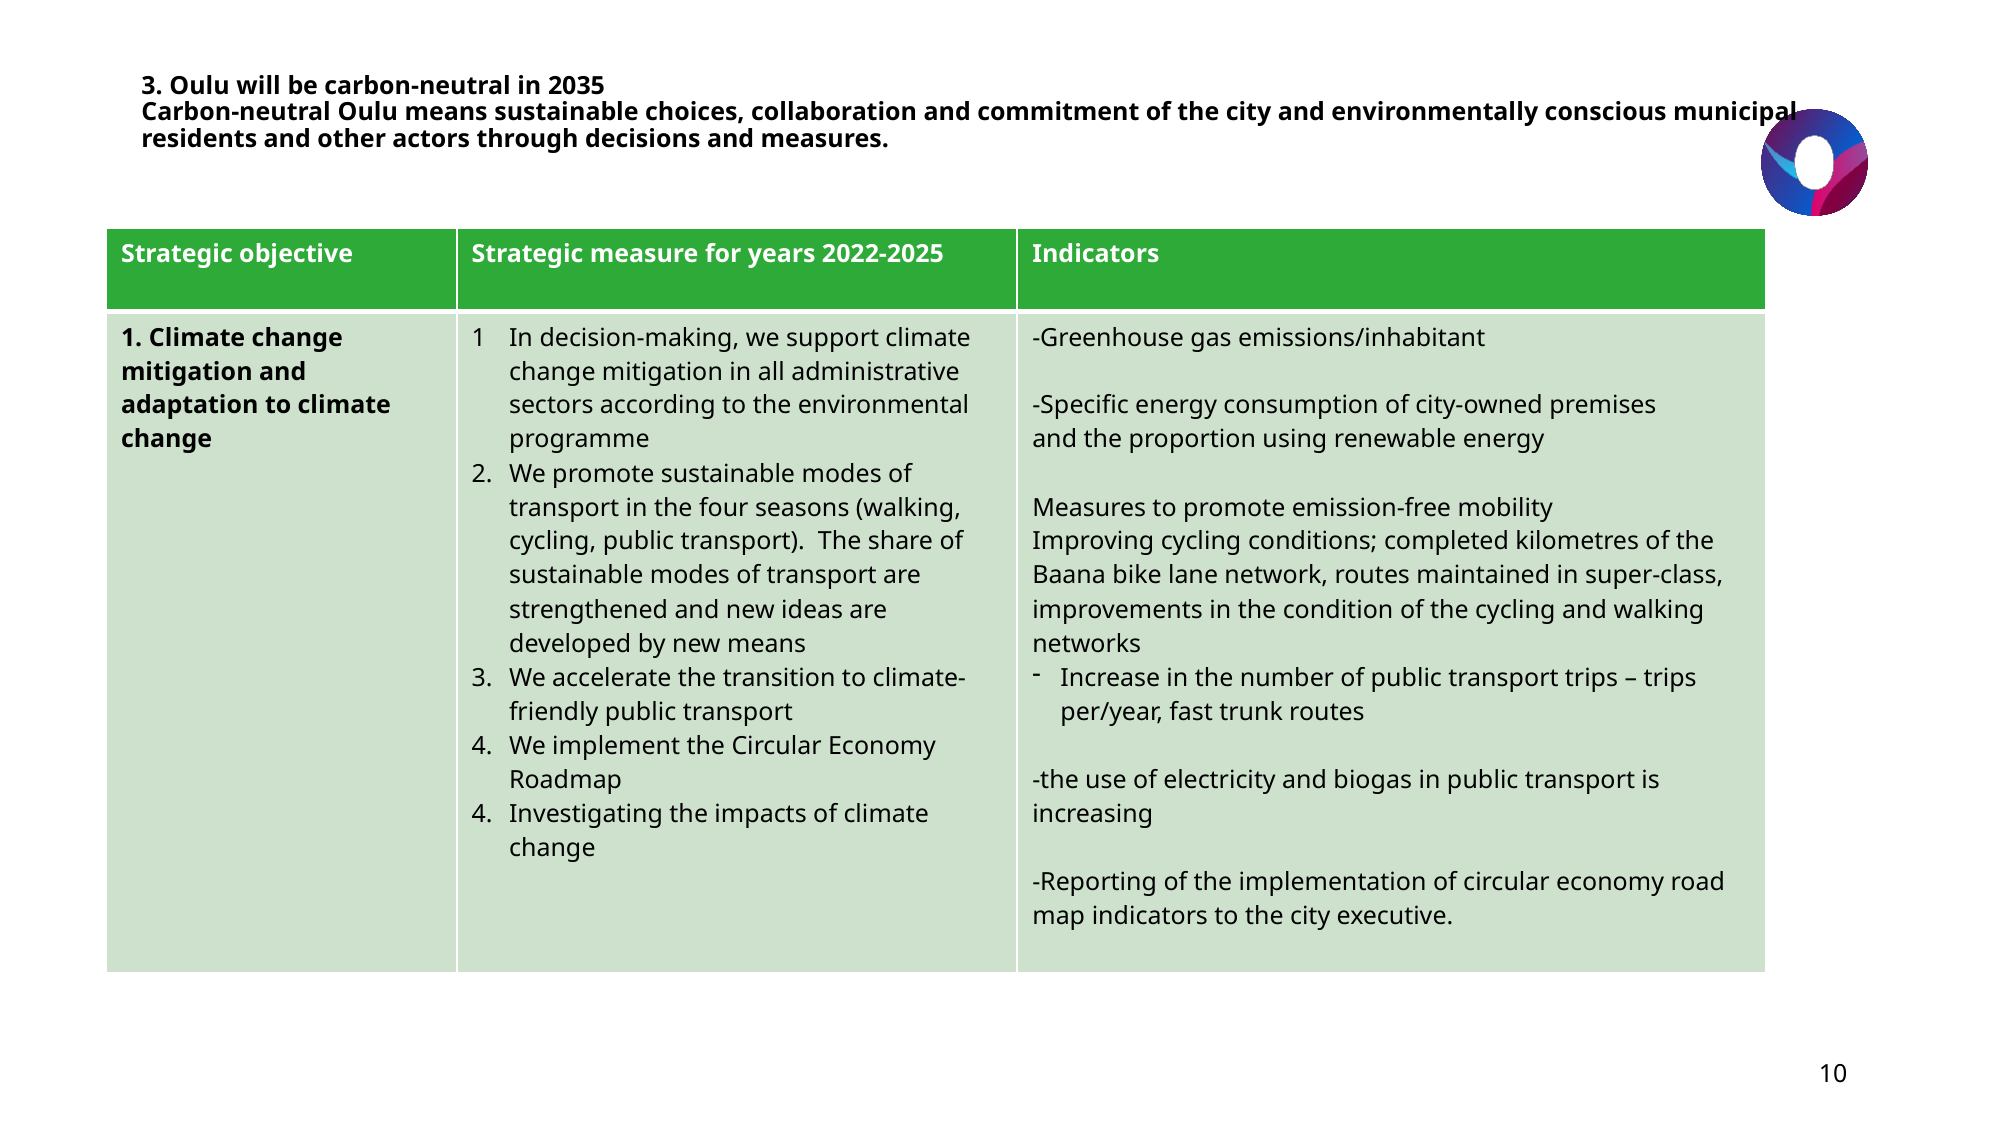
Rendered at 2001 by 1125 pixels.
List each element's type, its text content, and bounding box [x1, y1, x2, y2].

table_header Strategic objective [107, 229, 456, 309]
table_cell -Greenhouse gas emissions/inhabitant -Specific energy consumption of city-owned premises and the proportion using renewable energy Measures to promote emission-free mobility Improving cycling conditions; completed kilometres of the Baana bike lane network, routes maintained in super-class, improvements in the condition of the cycling and walking networks Increase in the number of public transport trips – trips per/year, fast trunk routes -the use of electricity and biogas in public transport is increasing -Reporting of the implementation of circular economy road map indicators to the city executive. [1018, 314, 1765, 972]
table_cell In decision-making, we support climate change mitigation in all administrative sectors according to the environmental programme We promote sustainable modes of transport in the four seasons (walking, cycling, public transport). The share of sustainable modes of transport are strengthened and new ideas are developed by new means We accelerate the transition to climate-friendly public transport We implement the Circular Economy Roadmap Investigating the impacts of climate change [458, 314, 1016, 972]
picture [1761, 109, 1868, 216]
slide_number 10 [1412, 1042, 1863, 1103]
table_header Strategic measure for years 2022-2025 [458, 229, 1016, 309]
table_cell 1. Climate change mitigation and adaptation to climate change [107, 314, 456, 972]
title 3. Oulu will be carbon-neutral in 2035 Carbon-neutral Oulu means sustainable choices, collaboration and commitment of the city and environmentally conscious municipal residents and other actors through decisions and measures. [126, 61, 1852, 188]
table_header Indicators [1018, 229, 1765, 309]
